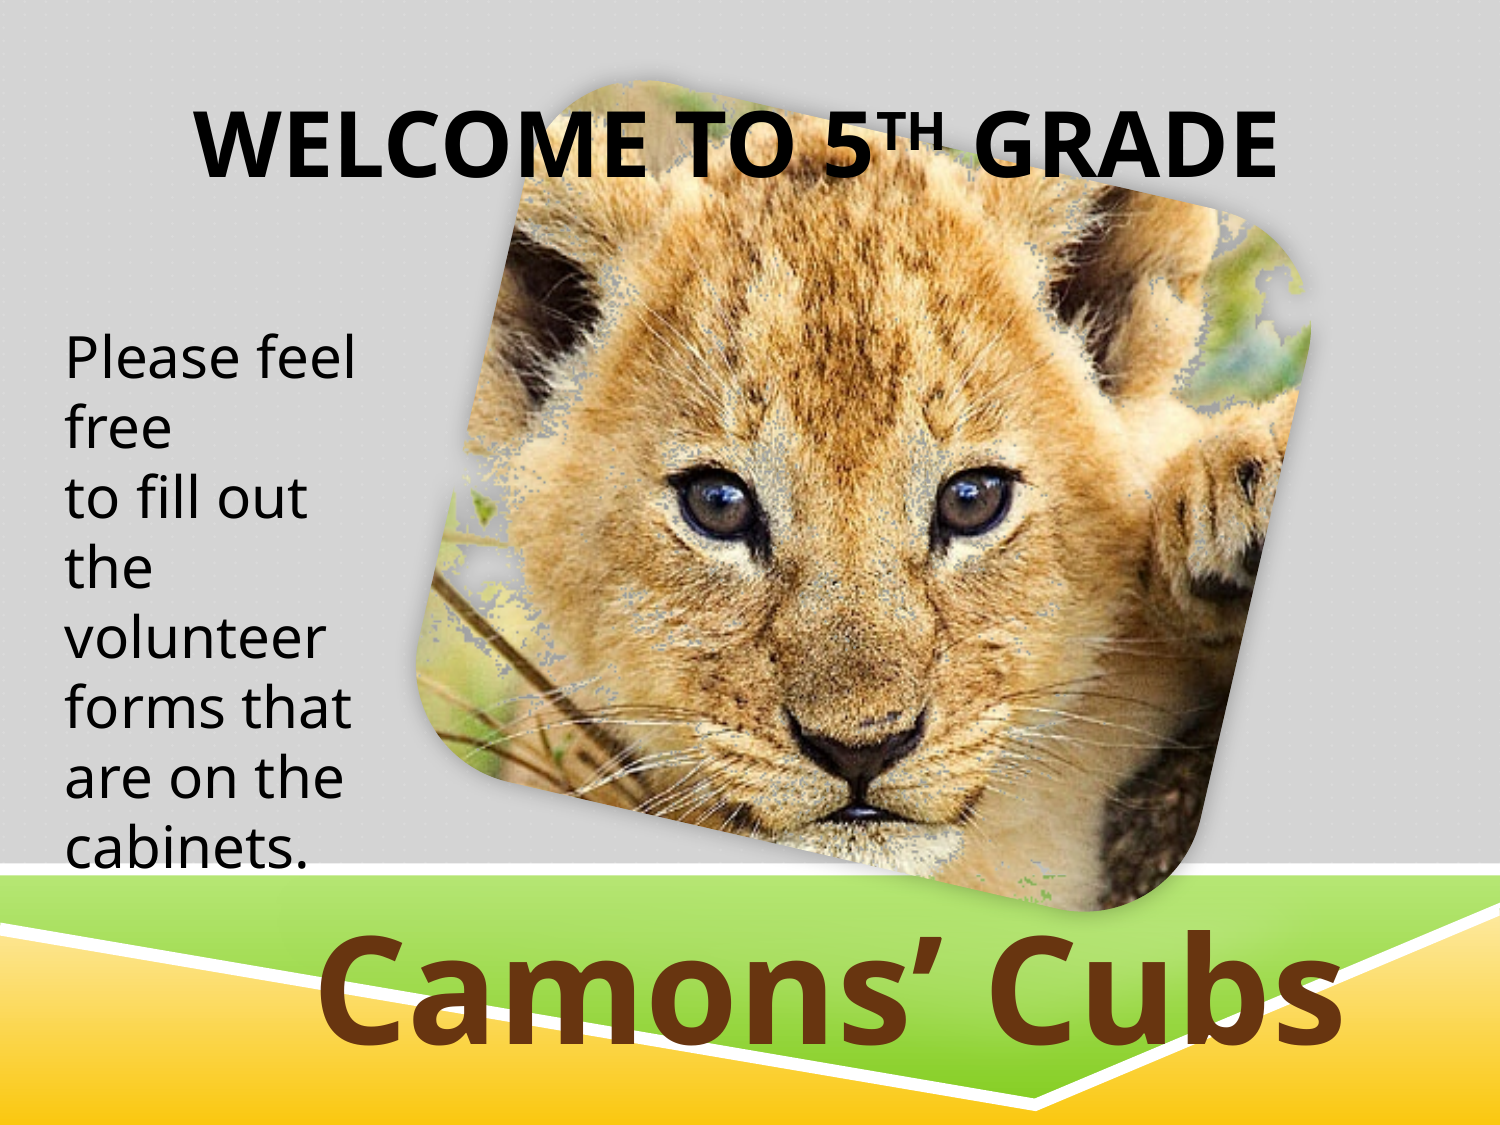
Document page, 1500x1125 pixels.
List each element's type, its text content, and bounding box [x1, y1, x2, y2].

subtitle Camons’ Cubs [312, 887, 1363, 1125]
text_box Please feel free to fill out the volunteer forms that are on the cabinets. [49, 312, 413, 888]
picture [415, 137, 1312, 887]
title Welcome to 5th Grade [99, 0, 1375, 204]
